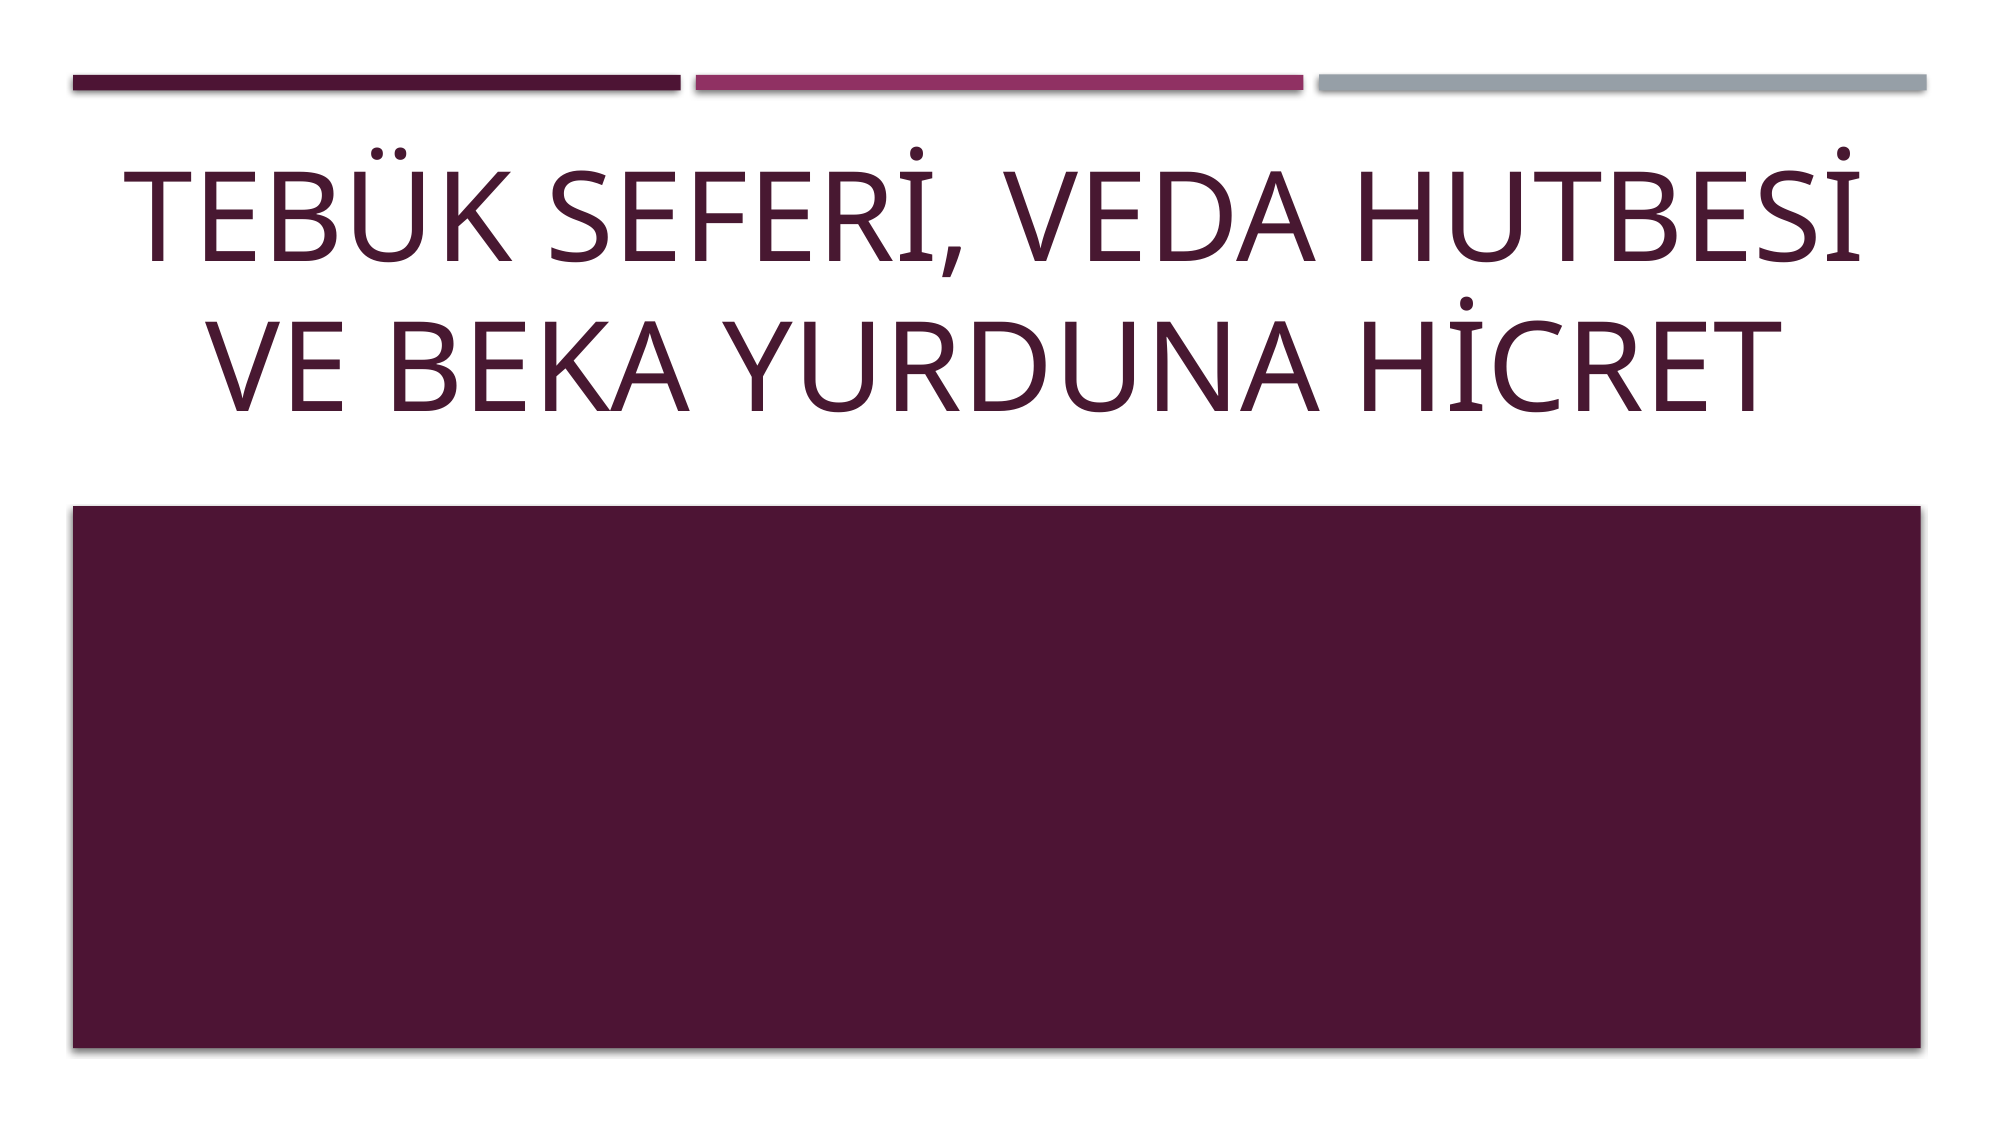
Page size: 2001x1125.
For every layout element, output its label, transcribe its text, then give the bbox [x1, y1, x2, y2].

title TEBÜK SEFERİ, VEDA HUTBESİ VE BEKA YURDUNA HİCRET [96, 232, 1894, 445]
